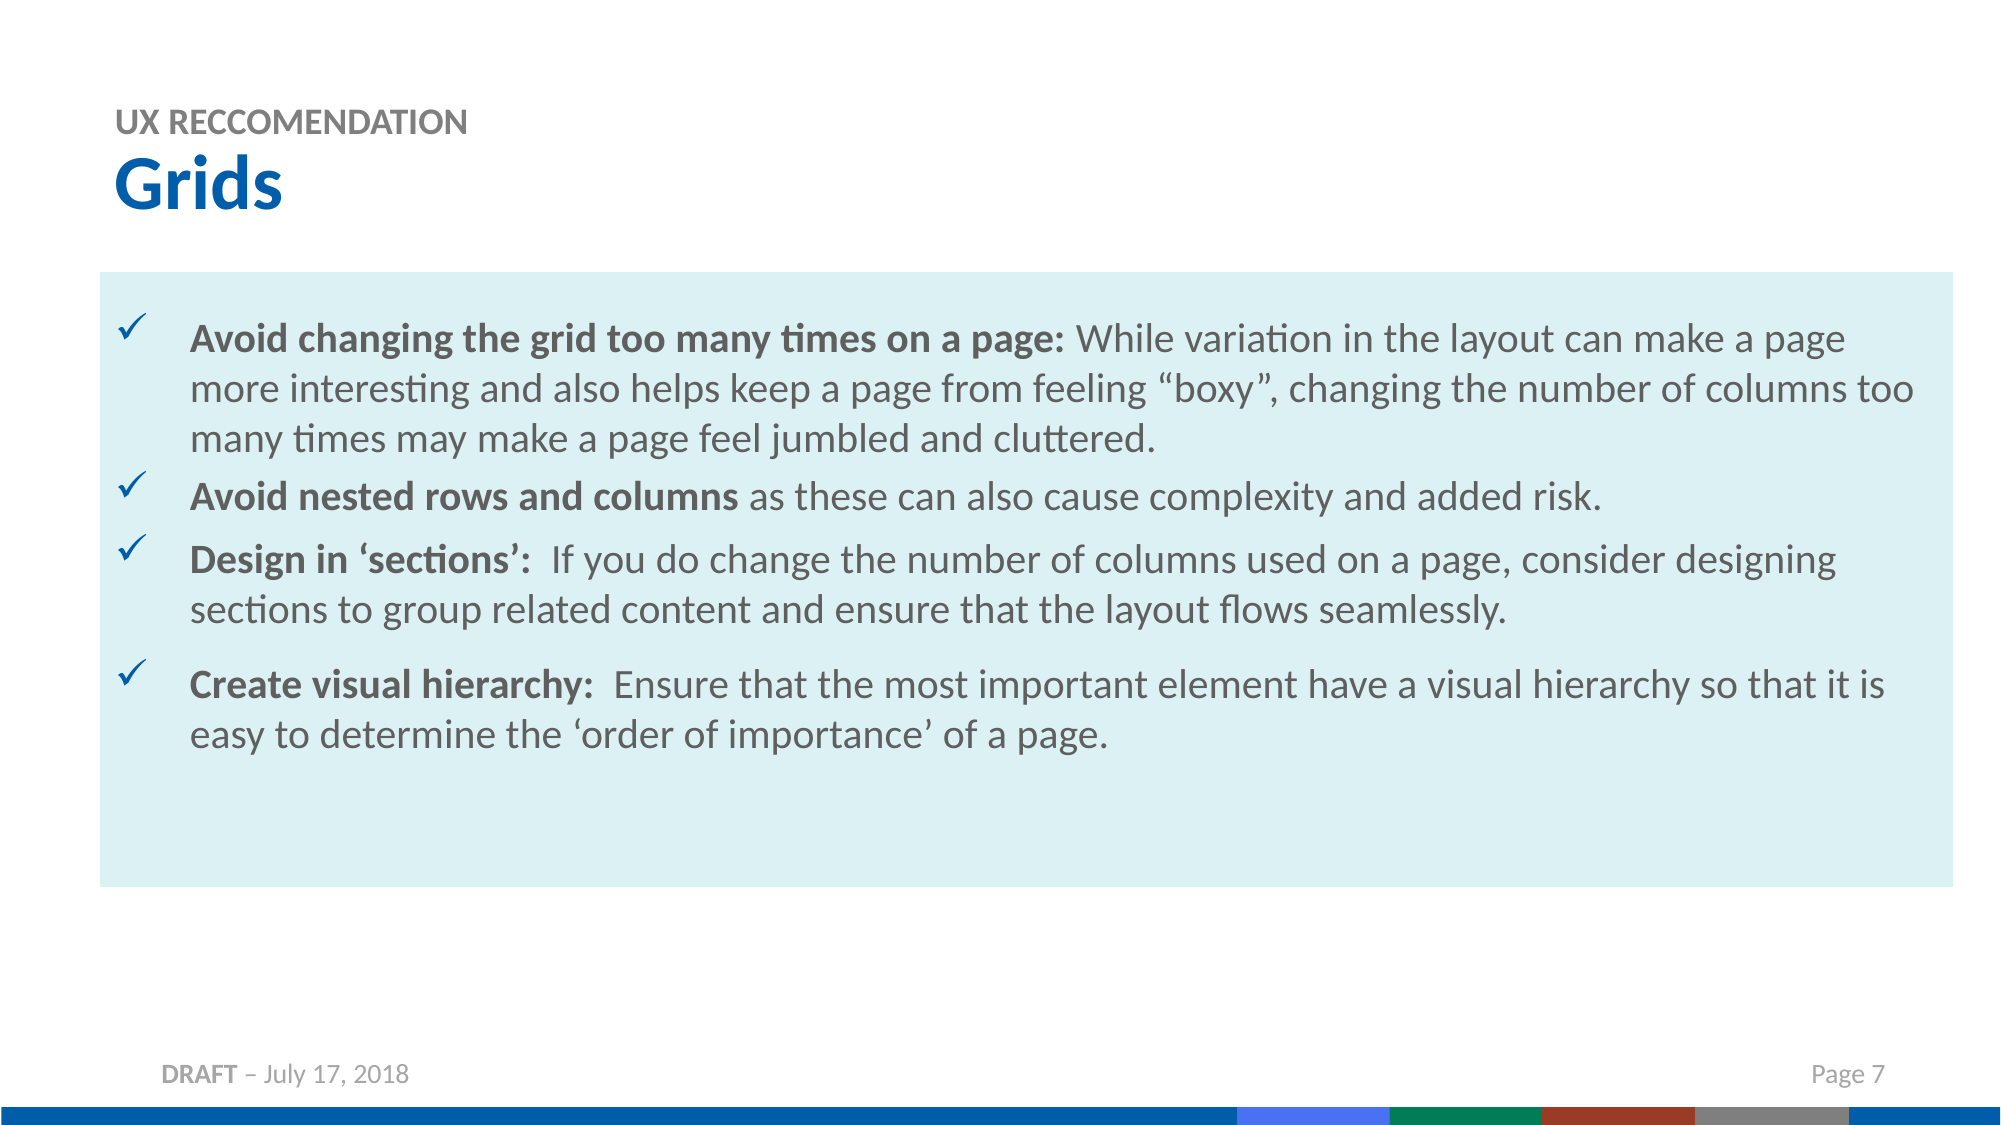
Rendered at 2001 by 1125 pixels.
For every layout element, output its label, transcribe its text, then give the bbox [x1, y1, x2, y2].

title UX RECCOMENDATION Grids [99, 45, 1900, 233]
list Avoid changing the grid too many times on a page: While variation in the layout can make a page more interesting and also helps keep a page from feeling “boxy”, changing the number of columns too many times may make a page feel jumbled and cluttered. Avoid nested rows and columns as these can also cause complexity and added risk. Design in ‘sections’: If you do change the number of columns used on a page, consider designing sections to group related content and ensure that the layout flows seamlessly. Create visual hierarchy: Ensure that the most important element have a visual hierarchy so that it is easy to determine the ‘order of importance’ of a page. [99, 272, 1954, 887]
picture [1, 1097, 2001, 1125]
